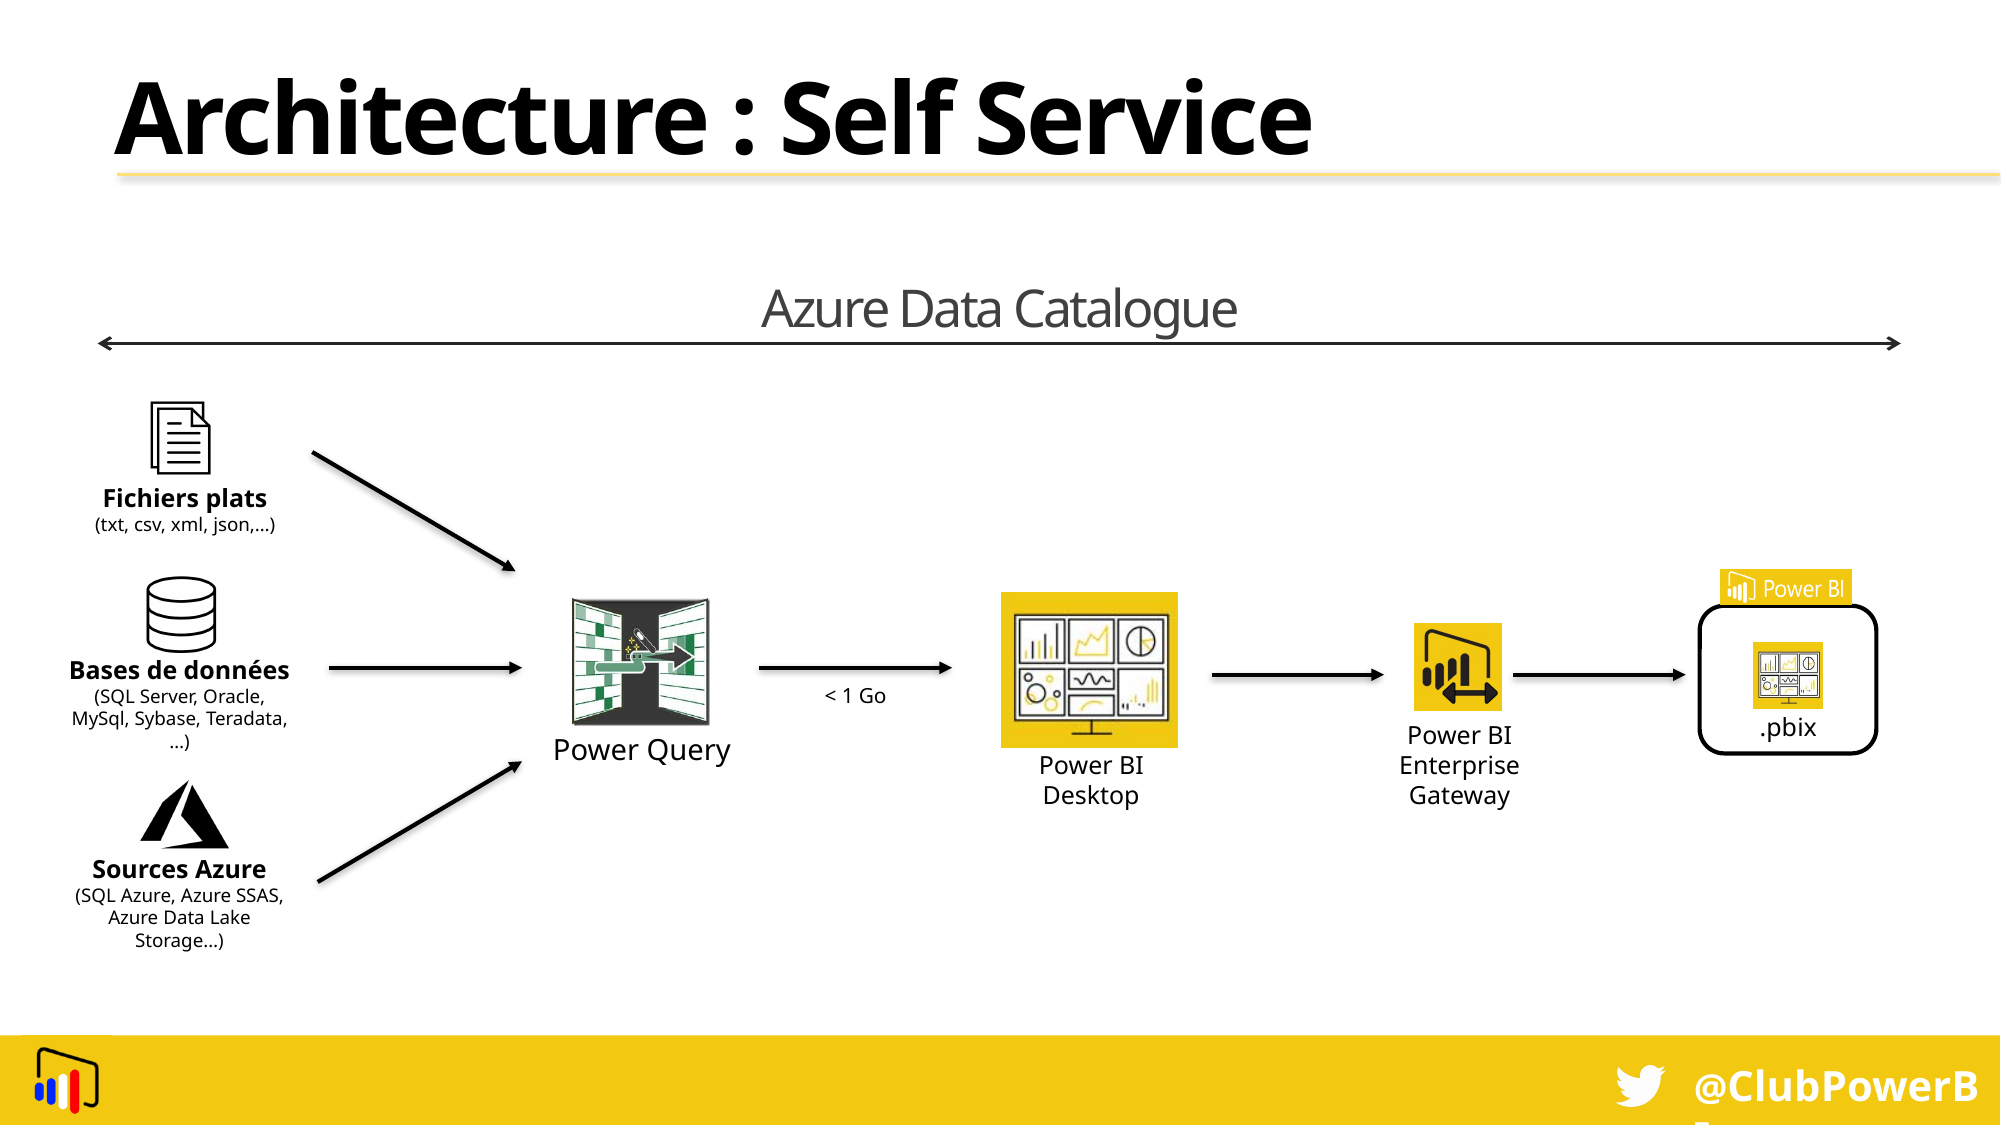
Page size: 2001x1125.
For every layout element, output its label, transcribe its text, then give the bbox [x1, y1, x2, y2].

picture [21, 1035, 112, 1125]
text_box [60, 397, 310, 544]
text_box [569, 598, 715, 767]
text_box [97, 253, 1902, 362]
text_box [49, 776, 310, 938]
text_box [311, 451, 516, 572]
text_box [317, 761, 523, 883]
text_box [1699, 568, 1877, 754]
text_box < 1 Go [794, 677, 917, 715]
text_box Power BI Desktop [977, 741, 1206, 817]
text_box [1335, 623, 1584, 789]
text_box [49, 575, 310, 739]
title Architecture : Self Service [99, 45, 1900, 185]
picture [1001, 591, 1179, 748]
